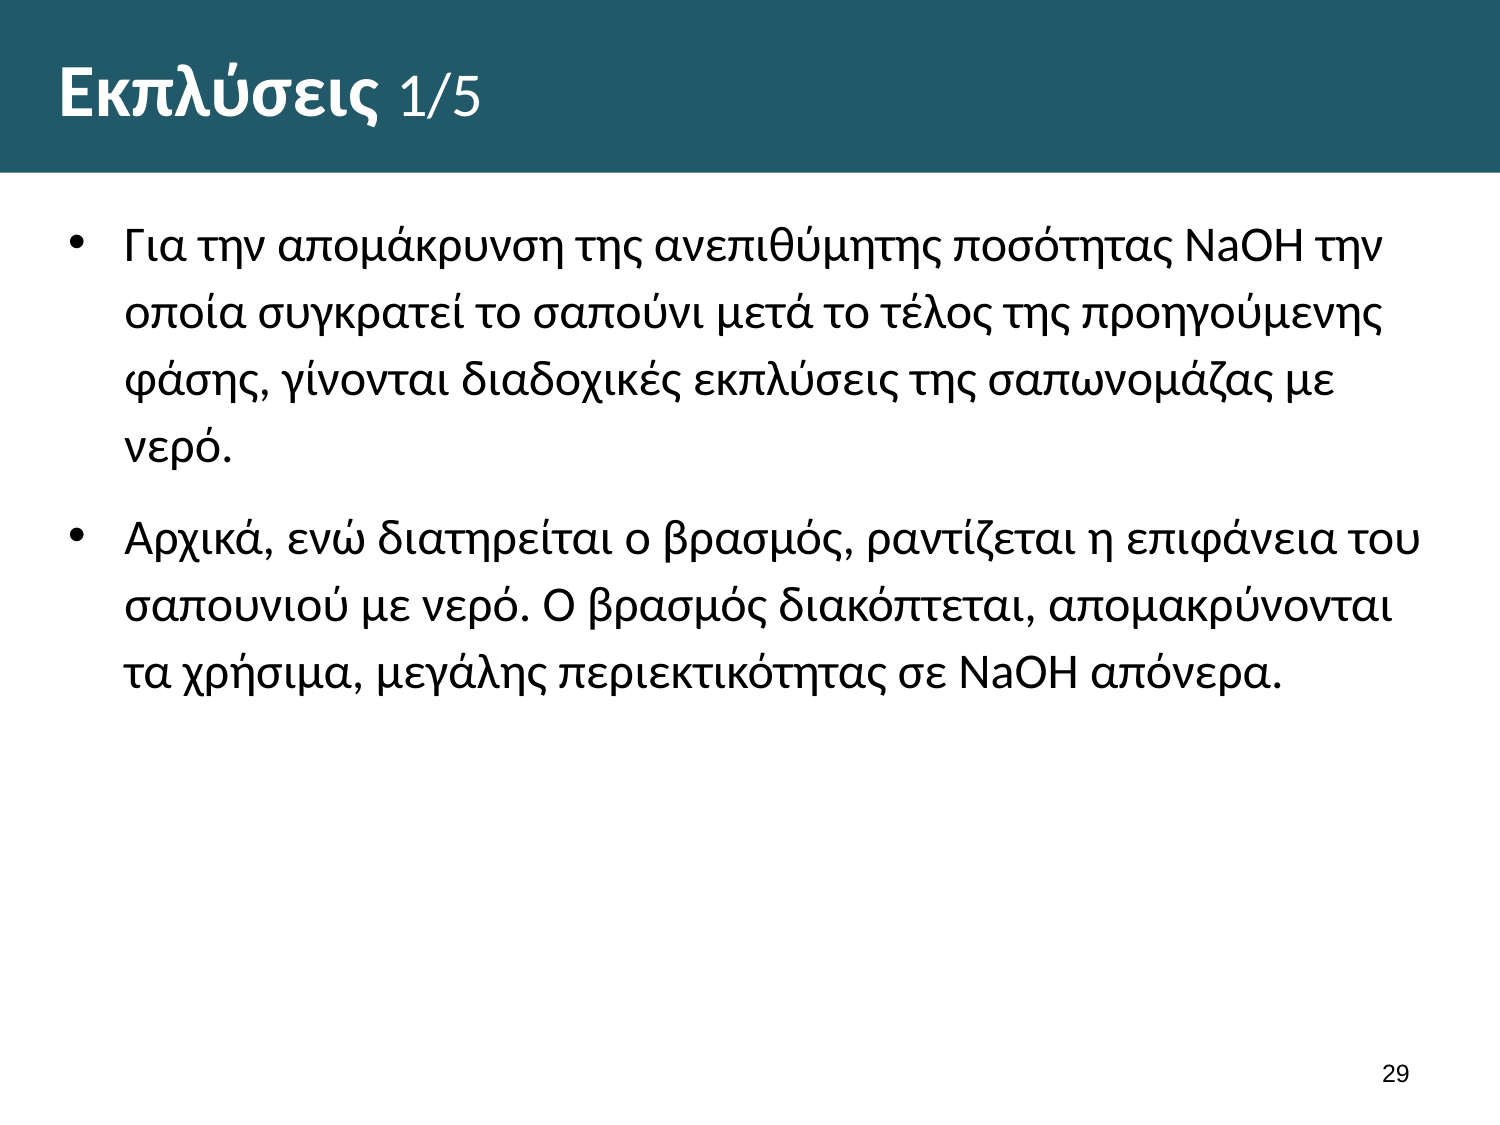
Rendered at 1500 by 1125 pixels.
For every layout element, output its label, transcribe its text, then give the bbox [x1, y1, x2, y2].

list Για την απομάκρυνση της ανεπιθύμητης ποσότητας NaOH την οποία συγκρατεί το σαπούνι μετά το τέλος της προηγούμενης φάσης, γίνονται διαδοχικές εκπλύσεις της σαπωνομάζας με νερό. Αρχικά, ενώ διατηρείται ο βρασμός, ραντίζεται η επιφάνεια του σαπουνιού με νερό. Ο βρασμός διακόπτεται, απομακρύνονται τα χρήσιμα, μεγάλης περιεκτικότητας σε NaOH απόνερα. [53, 196, 1447, 1024]
slide_number 28 [1074, 1042, 1425, 1103]
title Εκπλύσεις 1/5 [0, 0, 1500, 173]
